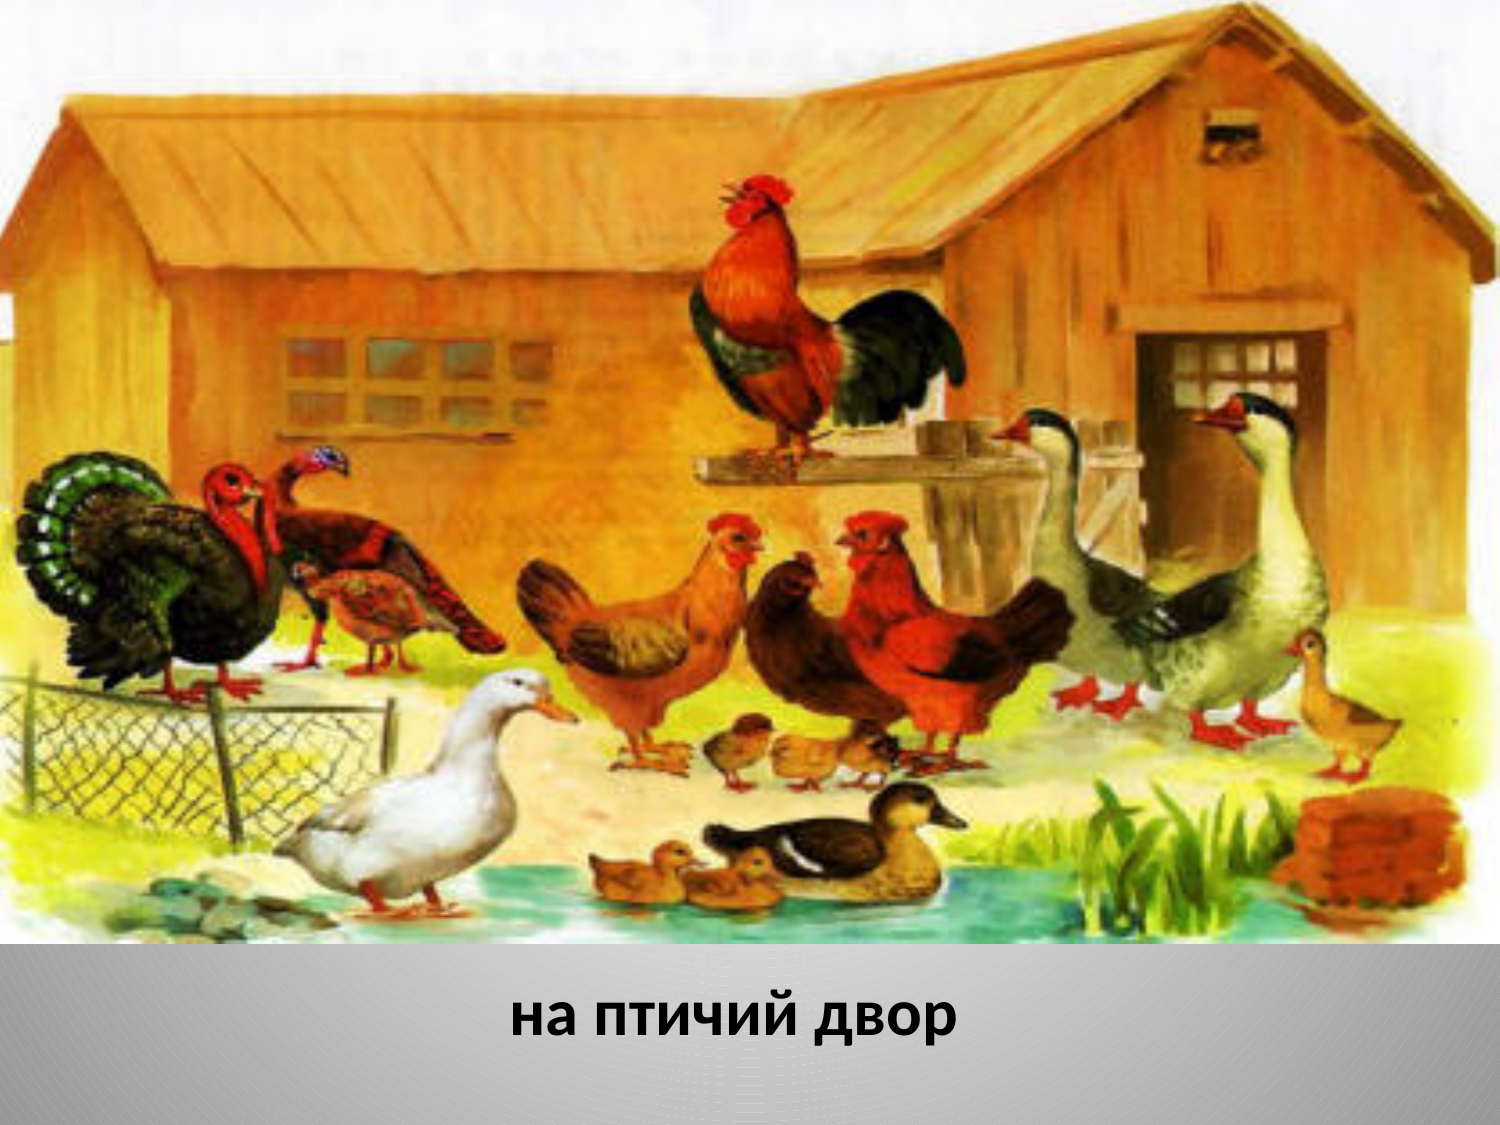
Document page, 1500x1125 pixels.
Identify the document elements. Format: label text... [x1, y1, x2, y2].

picture [0, 0, 1500, 944]
text_box на птичий двор [492, 960, 976, 1056]
